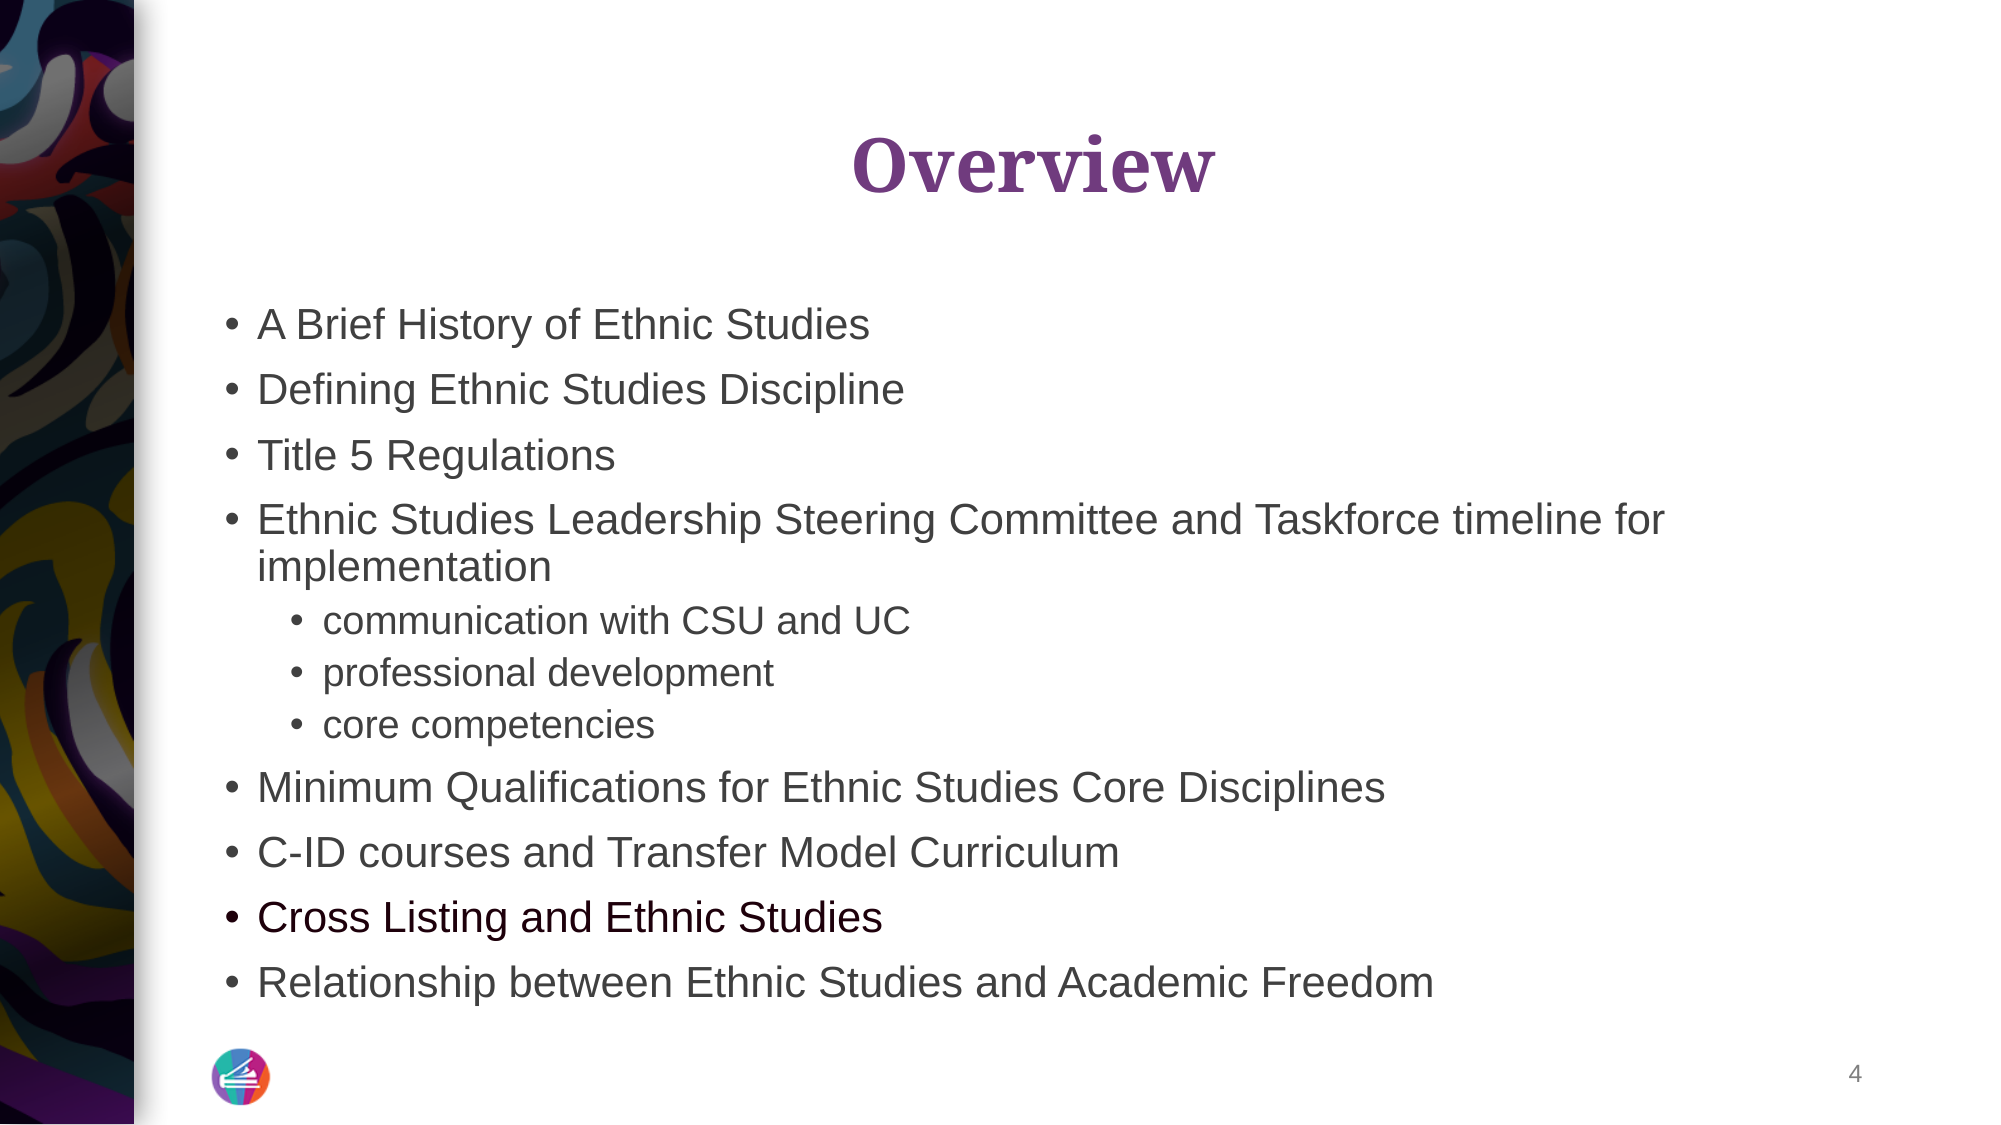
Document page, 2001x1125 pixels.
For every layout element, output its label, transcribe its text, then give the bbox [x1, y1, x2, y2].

picture [0, 0, 134, 1124]
picture [209, 1046, 272, 1108]
title Overview [209, 59, 1858, 278]
list A Brief History of Ethnic Studies Defining Ethnic Studies Discipline Title 5 Regulations Ethnic Studies Leadership Steering Committee and Taskforce timeline for implementation communication with CSU and UC professional development core competencies Minimum Qualifications for Ethnic Studies Core Disciplines C-ID courses and Transfer Model Curriculum Cross Listing and Ethnic Studies Relationship between Ethnic Studies and Academic Freedom [209, 294, 1860, 1020]
slide_number ‹#› [1712, 1042, 1863, 1103]
